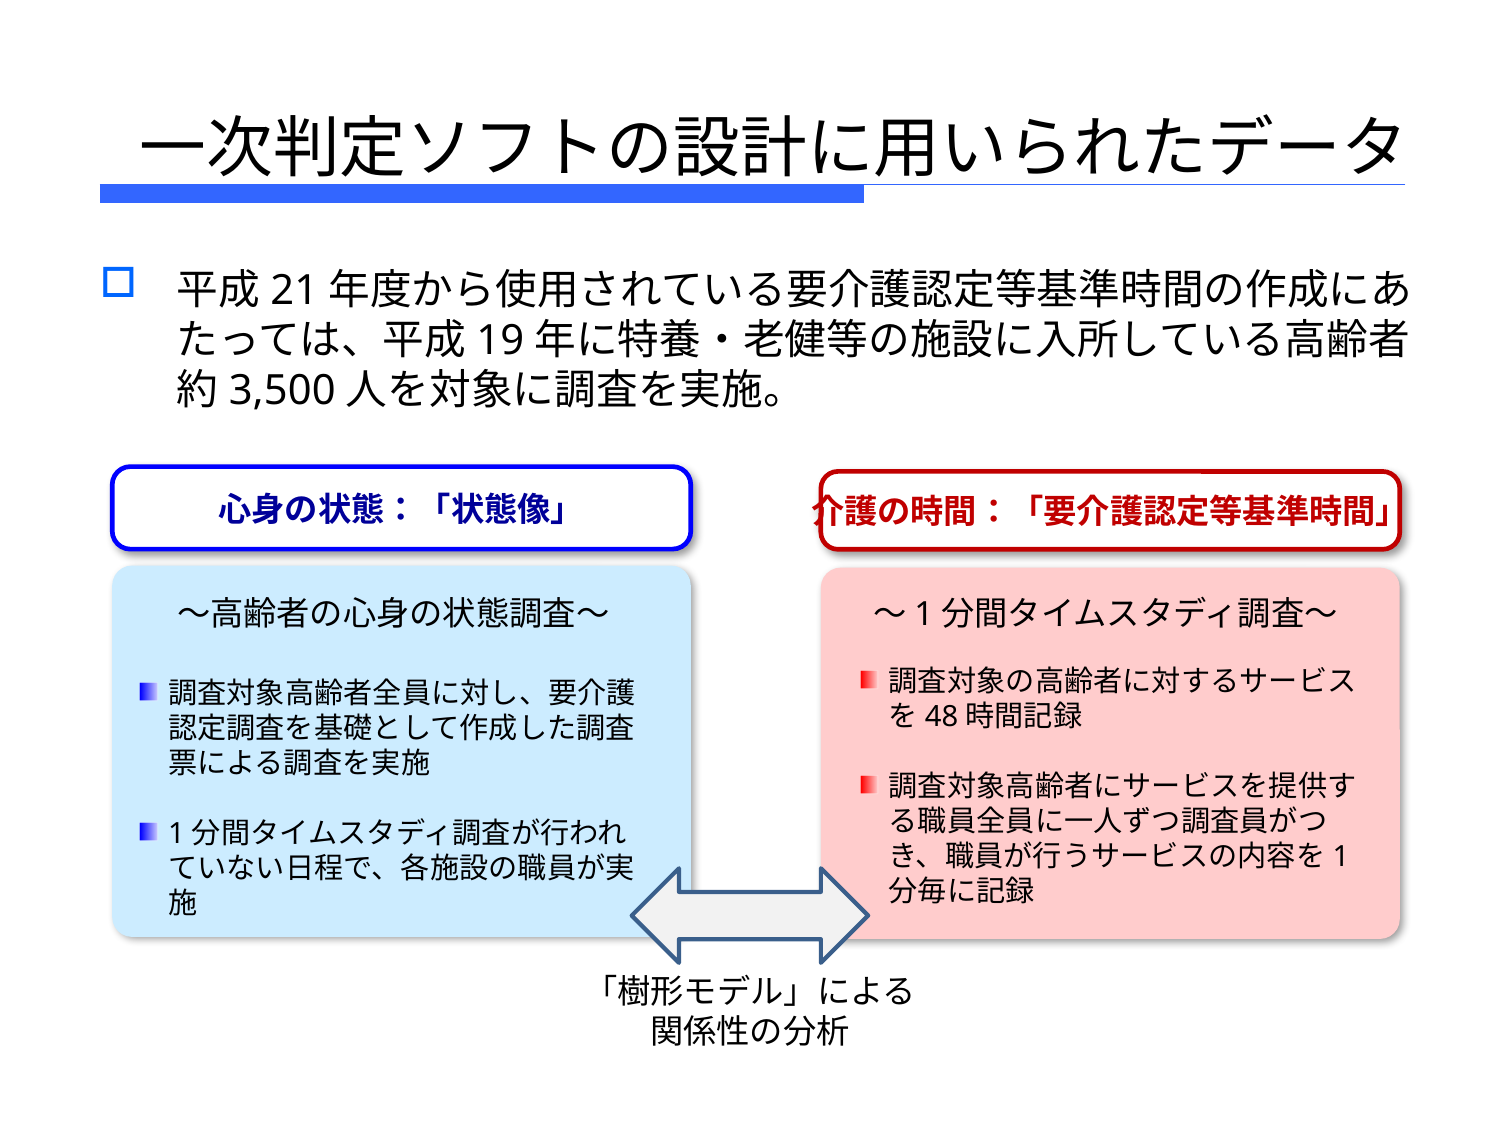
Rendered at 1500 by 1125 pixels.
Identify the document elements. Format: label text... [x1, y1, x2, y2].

text_box [110, 563, 693, 940]
picture [138, 681, 160, 703]
text_box 調査対象の高齢者に対するサービスを48時間記録 調査対象高齢者にサービスを提供する職員全員に一人ずつ調査員がつき、職員が行うサービスの内容を1分毎に記録 [844, 655, 1388, 915]
title 一次判定ソフトの設計に用いられたデータ [94, 43, 1454, 167]
text_box 調査対象高齢者全員に対し、要介護認定調査を基礎として作成した調査票による調査を実施 1分間タイムスタディ調査が行われていない日程で、各施設の職員が実施 [123, 667, 668, 927]
picture [859, 774, 880, 796]
text_box 平成21年度から使用されている要介護認定等基準時間の作成にあたっては、平成19年に特養・老健等の施設に入所している高齢者約3,500人を対象に調査を実施。 [85, 255, 1436, 433]
text_box ～1分間タイムスタディ調査～ [858, 584, 1353, 640]
text_box 介護の時間：「要介護認定等基準時間」 [820, 471, 1400, 550]
text_box 心身の状態：「状態像」 [112, 466, 691, 550]
picture [859, 669, 880, 691]
text_box [818, 565, 1402, 942]
picture [138, 821, 160, 843]
text_box [640, 866, 871, 962]
text_box 「樹形モデル」による 関係性の分析 [569, 962, 931, 1058]
text_box ～高齢者の心身の状態調査～ [162, 584, 625, 640]
